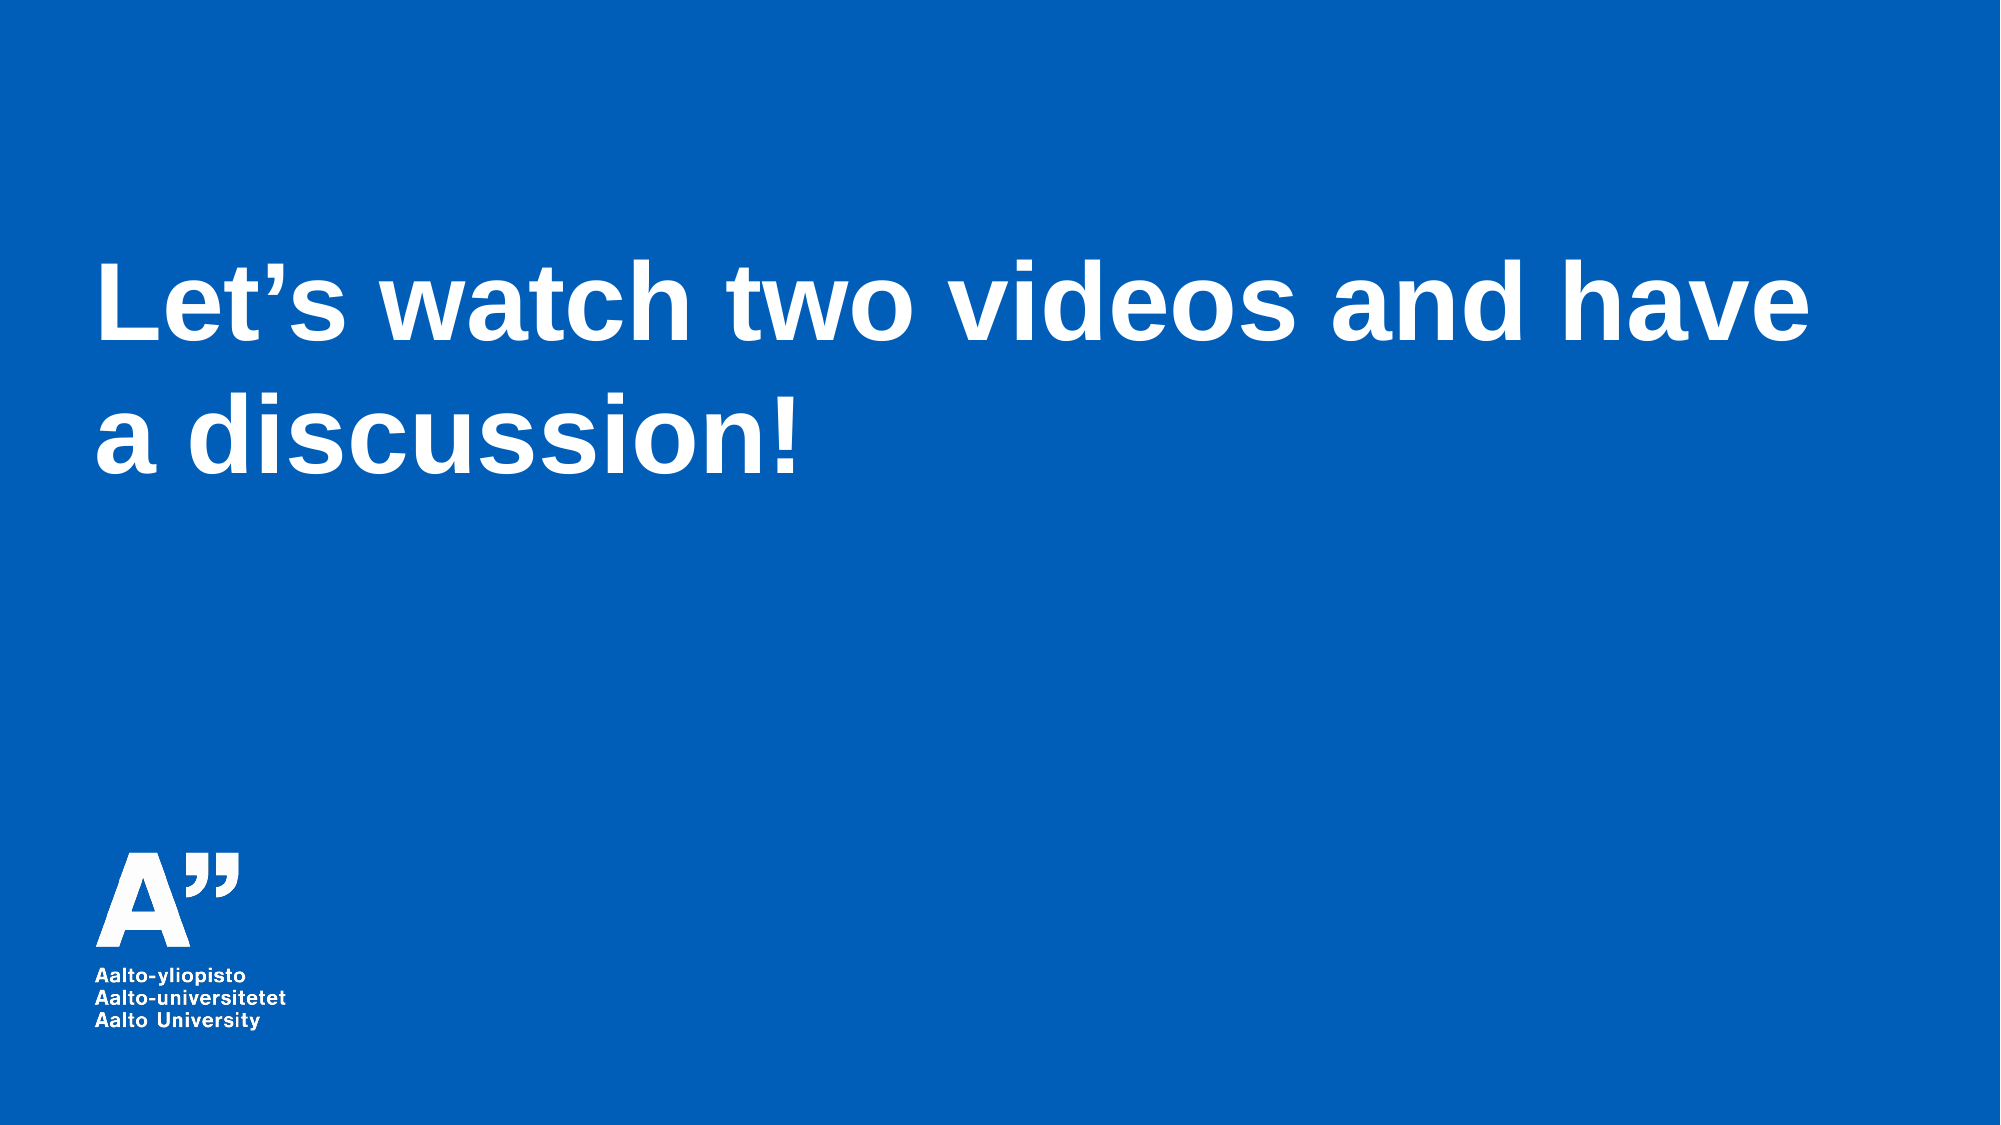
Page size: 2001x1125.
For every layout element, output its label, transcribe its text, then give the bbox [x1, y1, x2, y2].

picture [0, 758, 380, 1125]
list Let’s watch two videos and have a discussion! [94, 358, 1833, 504]
